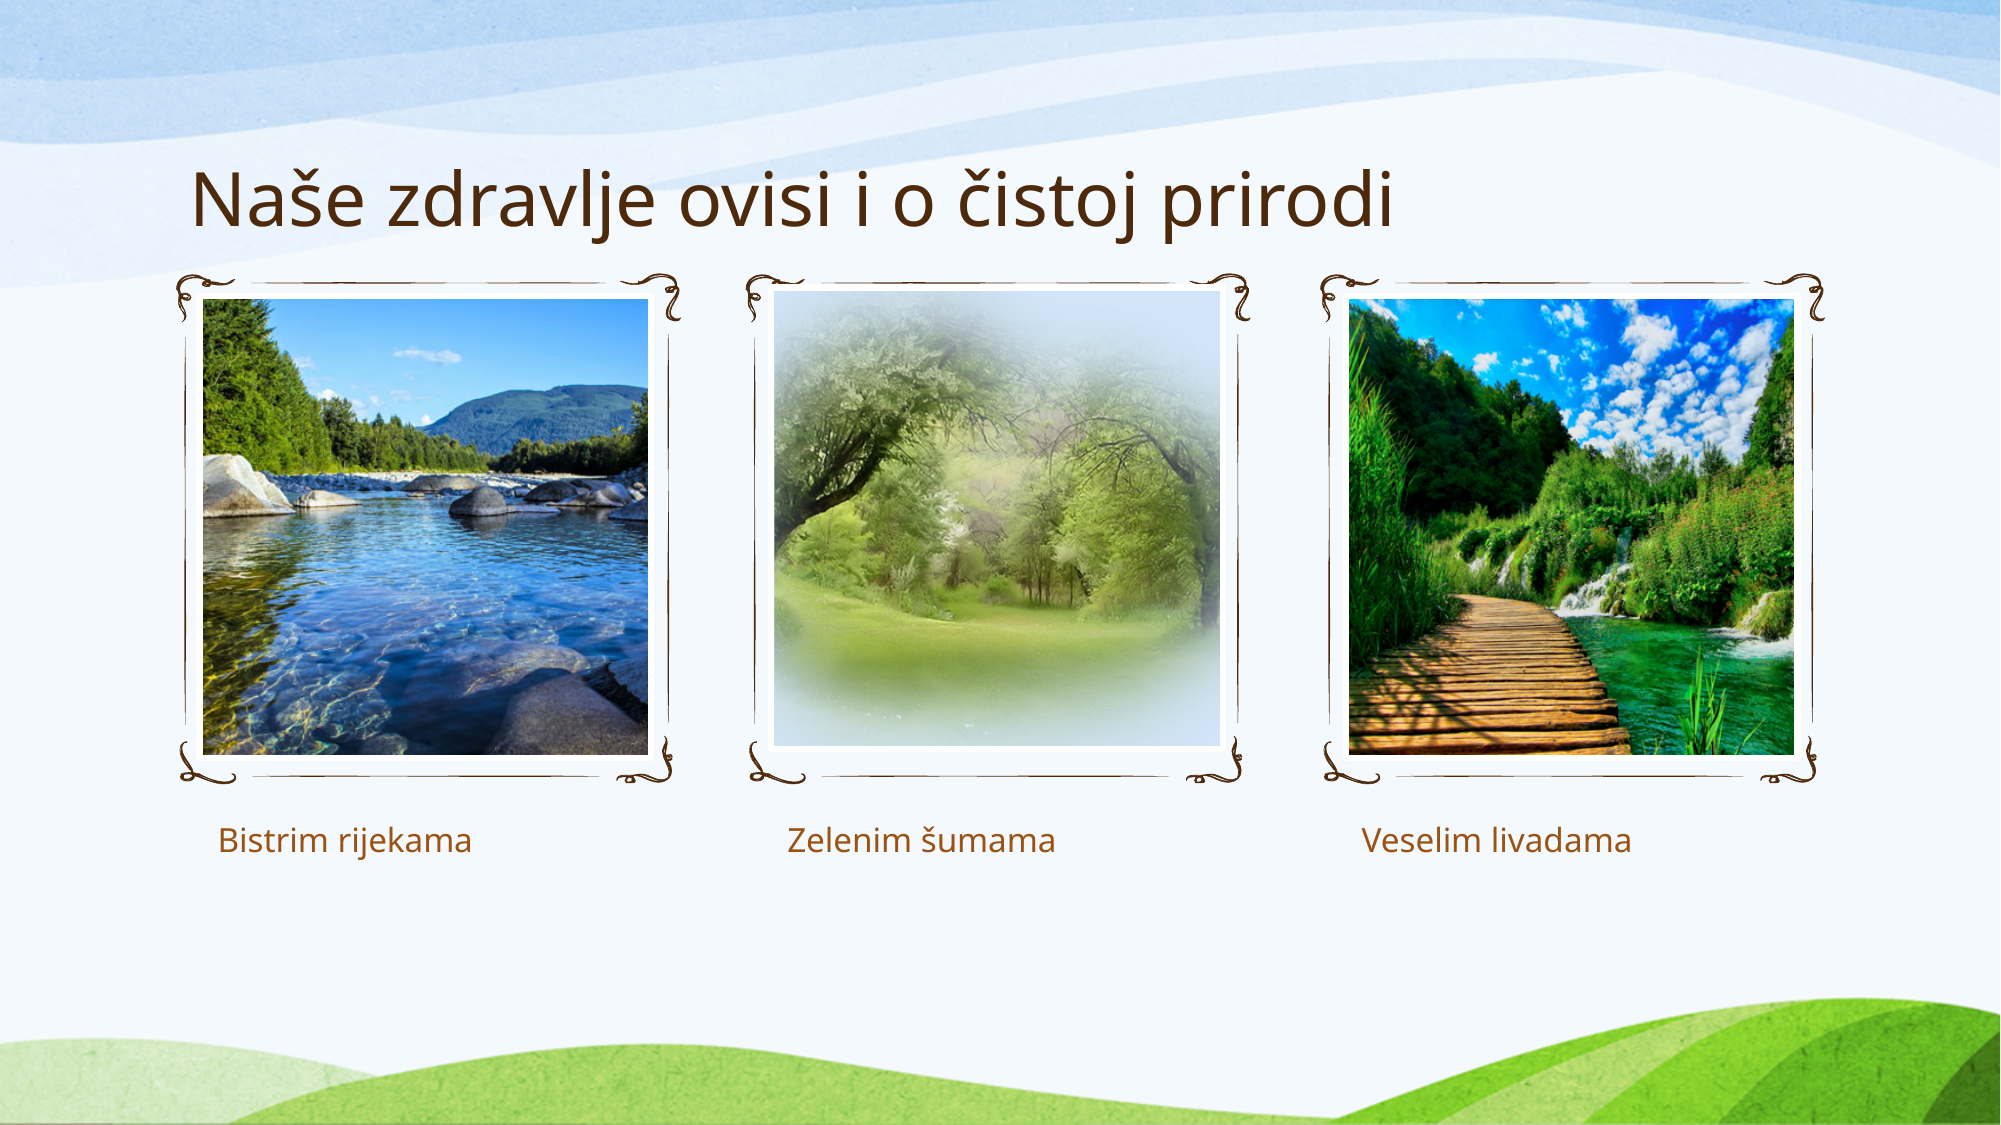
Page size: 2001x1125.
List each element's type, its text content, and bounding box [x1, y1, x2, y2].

title Naše zdravlje ovisi i o čistoj prirodi [174, 50, 1825, 250]
picture [0, 0, 2001, 1125]
list Bistrim rijekama [202, 811, 653, 962]
list Veselim livadama [1346, 811, 1797, 962]
list Zelenim šumama [772, 811, 1223, 962]
